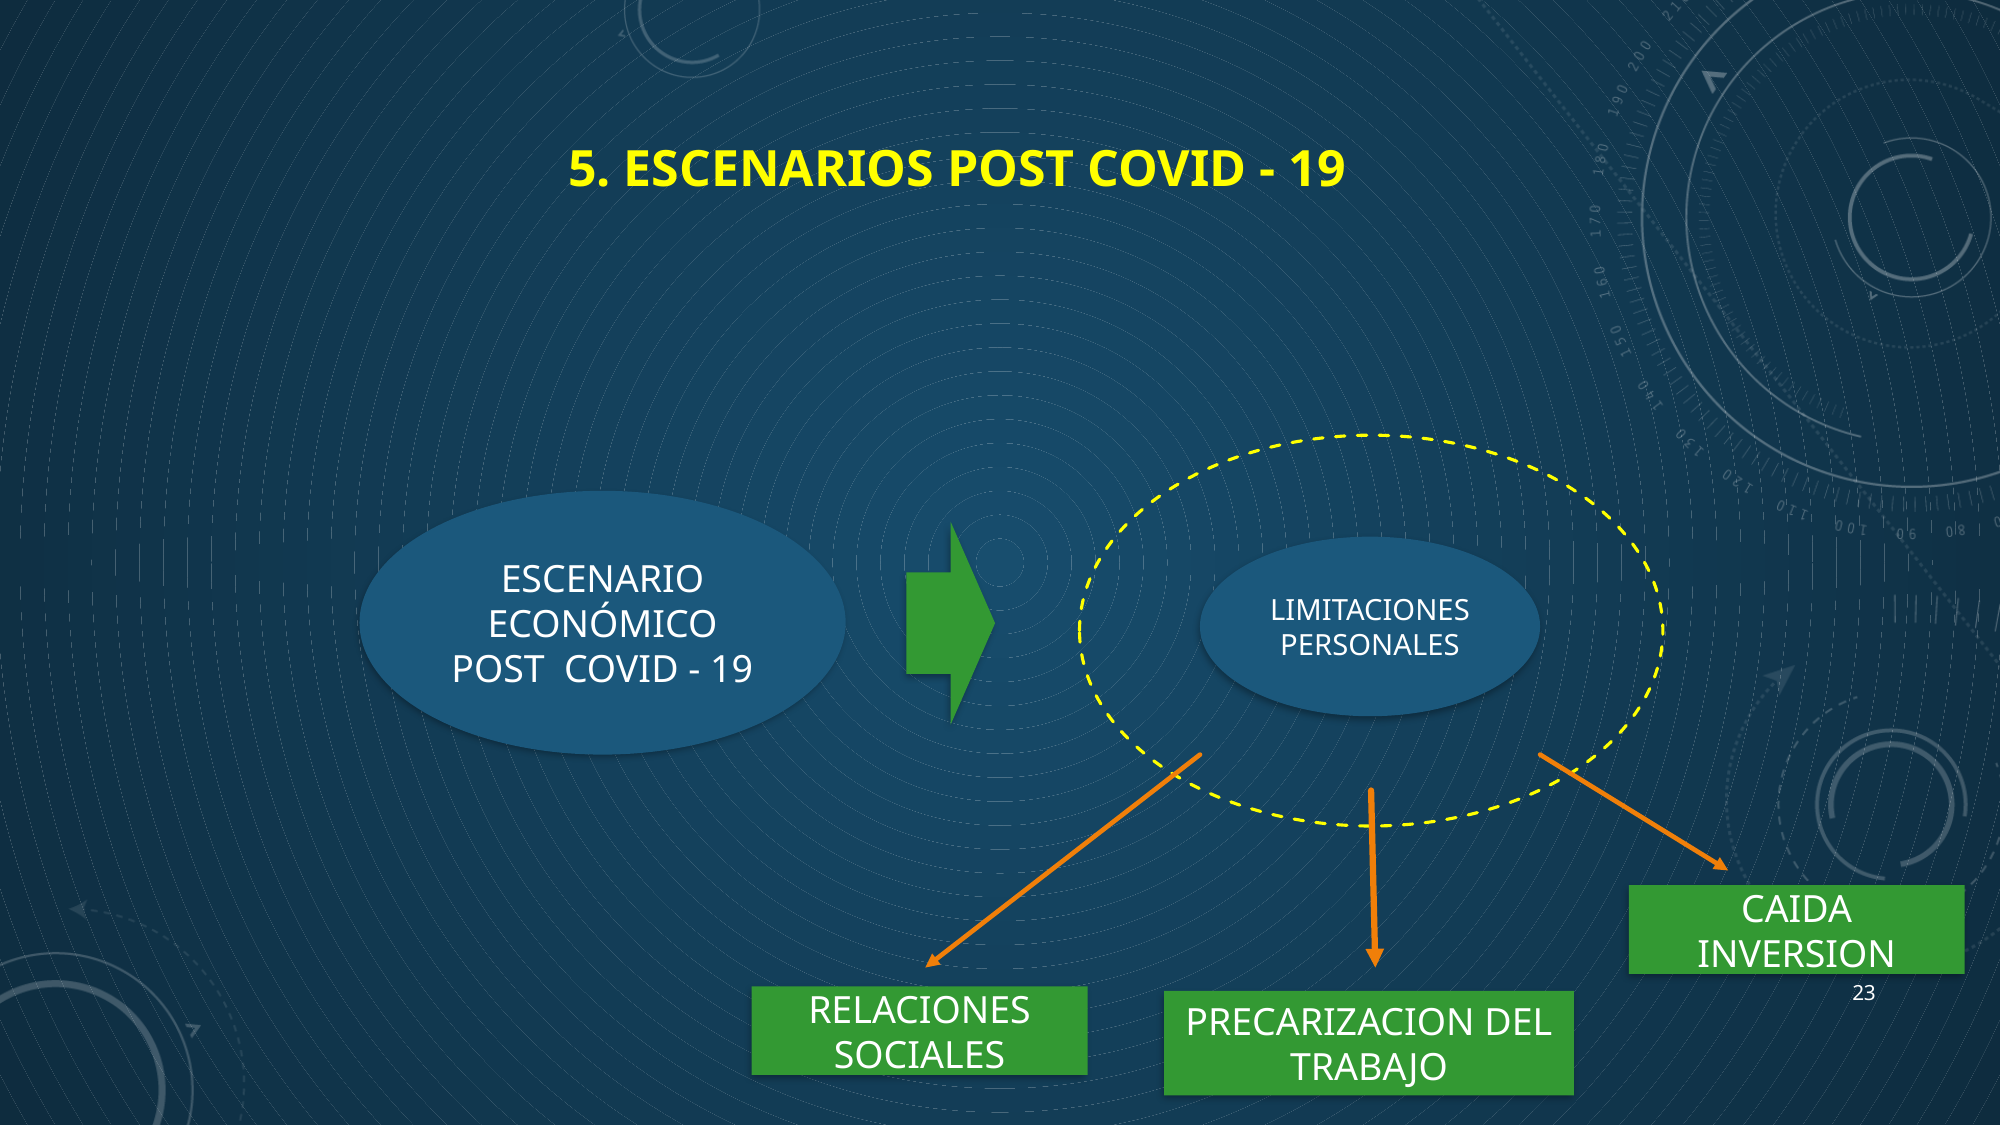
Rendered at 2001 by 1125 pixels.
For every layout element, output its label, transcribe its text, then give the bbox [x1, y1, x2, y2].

text_box PRECARIZACION DEL TRABAJO [1164, 990, 1574, 1096]
text_box 5. ESCENARIOS POST COVID - 19 [553, 129, 1746, 204]
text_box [1370, 790, 1376, 968]
text_box [1077, 433, 1665, 828]
text_box [904, 520, 997, 727]
text_box CAIDA INVERSION [1627, 884, 1966, 976]
slide_number 23 [1684, 985, 1891, 1025]
picture [0, 0, 2000, 1125]
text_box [925, 754, 1201, 968]
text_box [1539, 754, 1729, 871]
text_box ESCENARIO ECONÓMICO POST COVID - 19 [357, 489, 848, 757]
text_box RELACIONES SOCIALES [750, 985, 1089, 1077]
